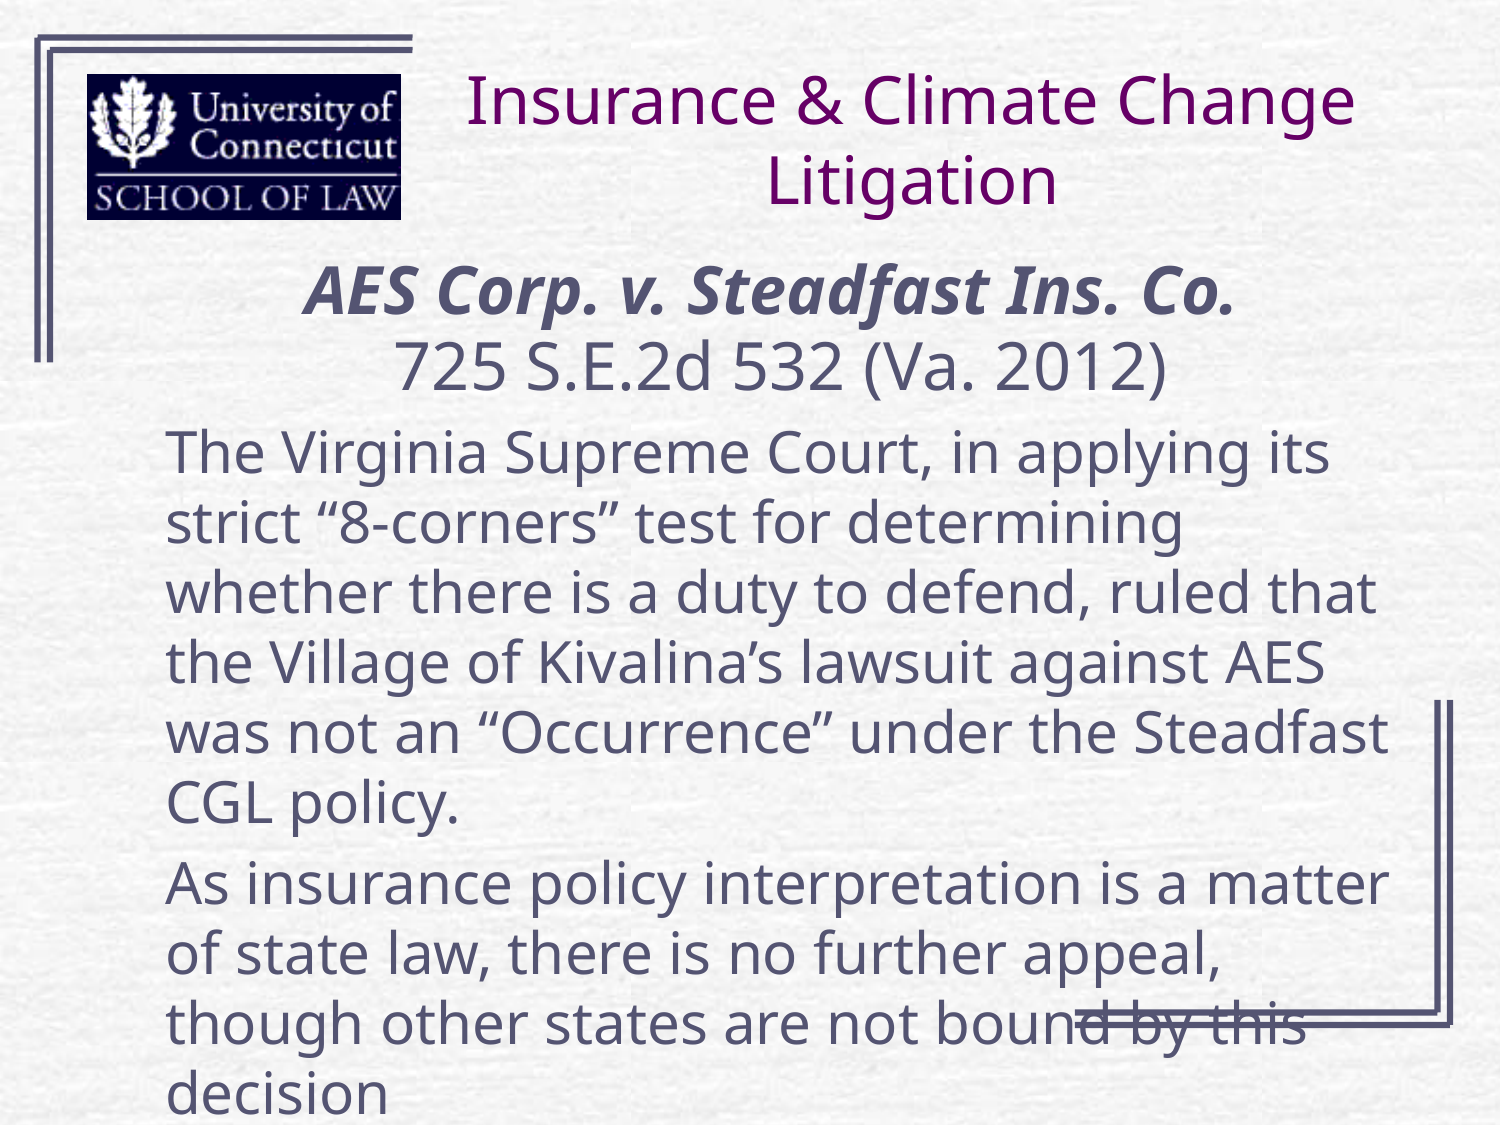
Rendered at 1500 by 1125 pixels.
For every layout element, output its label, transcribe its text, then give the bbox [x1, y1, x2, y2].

title Insurance & Climate Change Litigation [412, 74, 1413, 226]
picture [0, 0, 1500, 1125]
list AES Corp. v. Steadfast Ins. Co. 725 S.E.2d 532 (Va. 2012) The Virginia Supreme Court, in applying its strict “8-corners” test for determining whether there is a duty to defend, ruled that the Village of Kivalina’s lawsuit against AES was not an “Occurrence” under the Steadfast CGL policy. As insurance policy interpretation is a matter of state law, there is no further appeal, though other states are not bound by this decision [149, 262, 1413, 1001]
